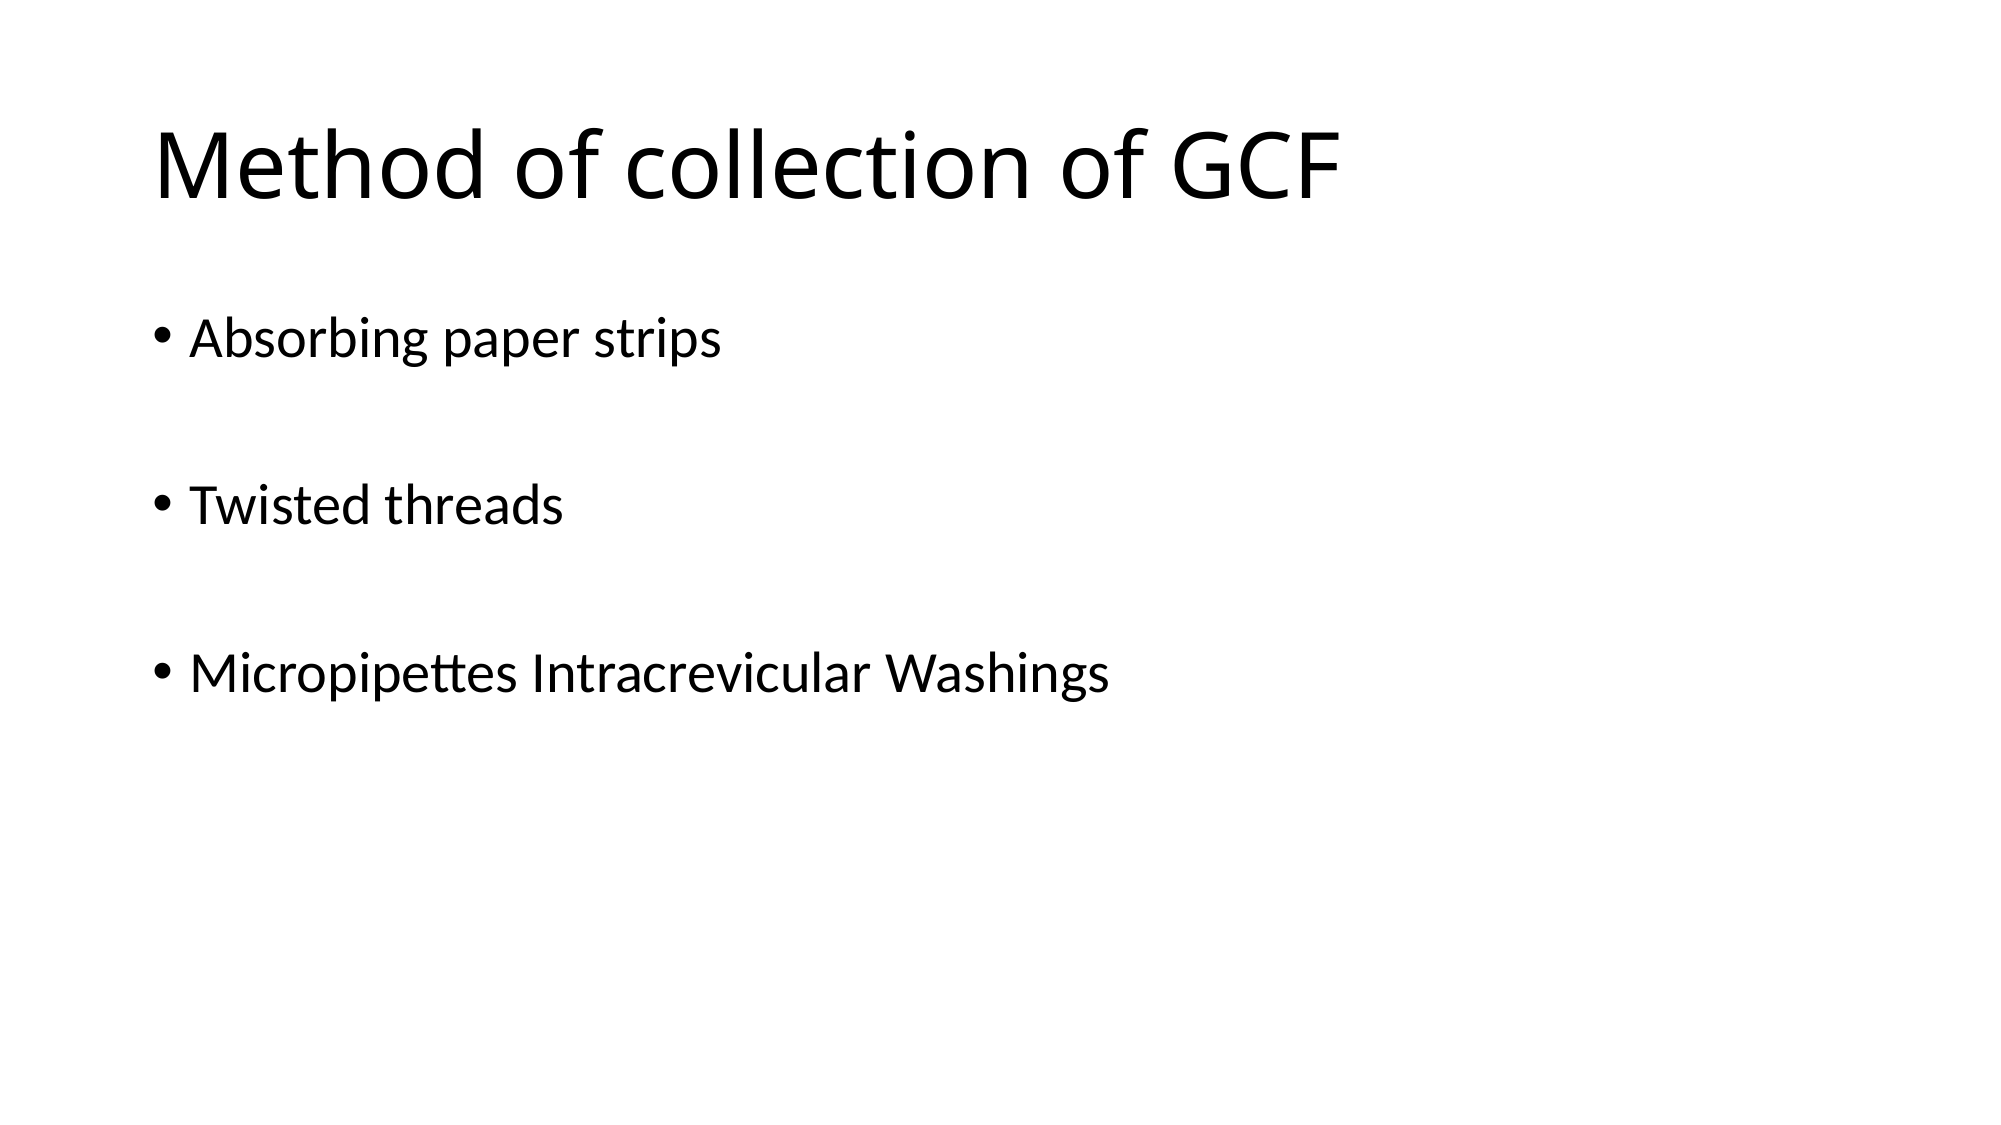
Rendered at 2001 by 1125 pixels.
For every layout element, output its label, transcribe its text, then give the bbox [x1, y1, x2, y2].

title Method of collection of GCF [137, 59, 1863, 278]
list Absorbing paper strips Twisted threads Micropipettes Intracrevicular Washings [137, 299, 1863, 1014]
